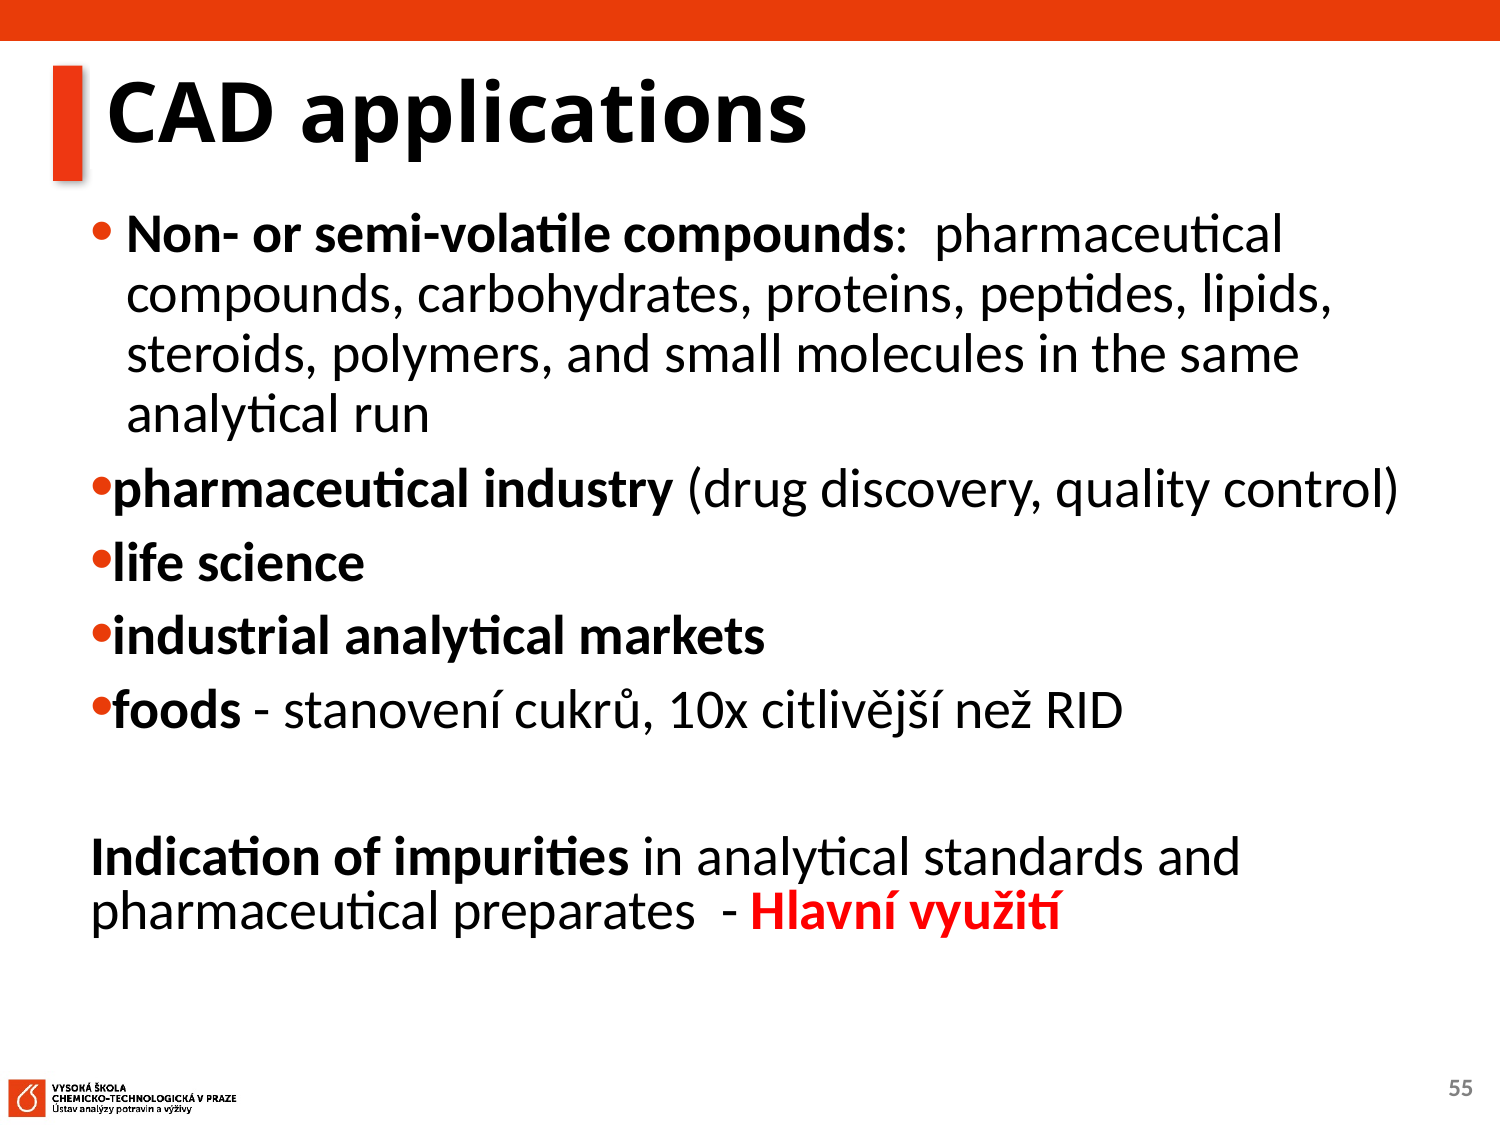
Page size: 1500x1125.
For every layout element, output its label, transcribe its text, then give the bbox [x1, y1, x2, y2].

picture [0, 1071, 244, 1125]
title CAD applications [90, 63, 1455, 170]
list Non- or semi-volatile compounds: pharmaceutical compounds, carbohydrates, proteins, peptides, lipids, steroids, polymers, and small molecules in the same analytical run pharmaceutical industry (drug discovery, quality control) life science industrial analytical markets foods - stanovení cukrů, 10x citlivější než RID Indication of impurities in analytical standards and pharmaceutical preparates - Hlavní využití [75, 196, 1425, 1005]
